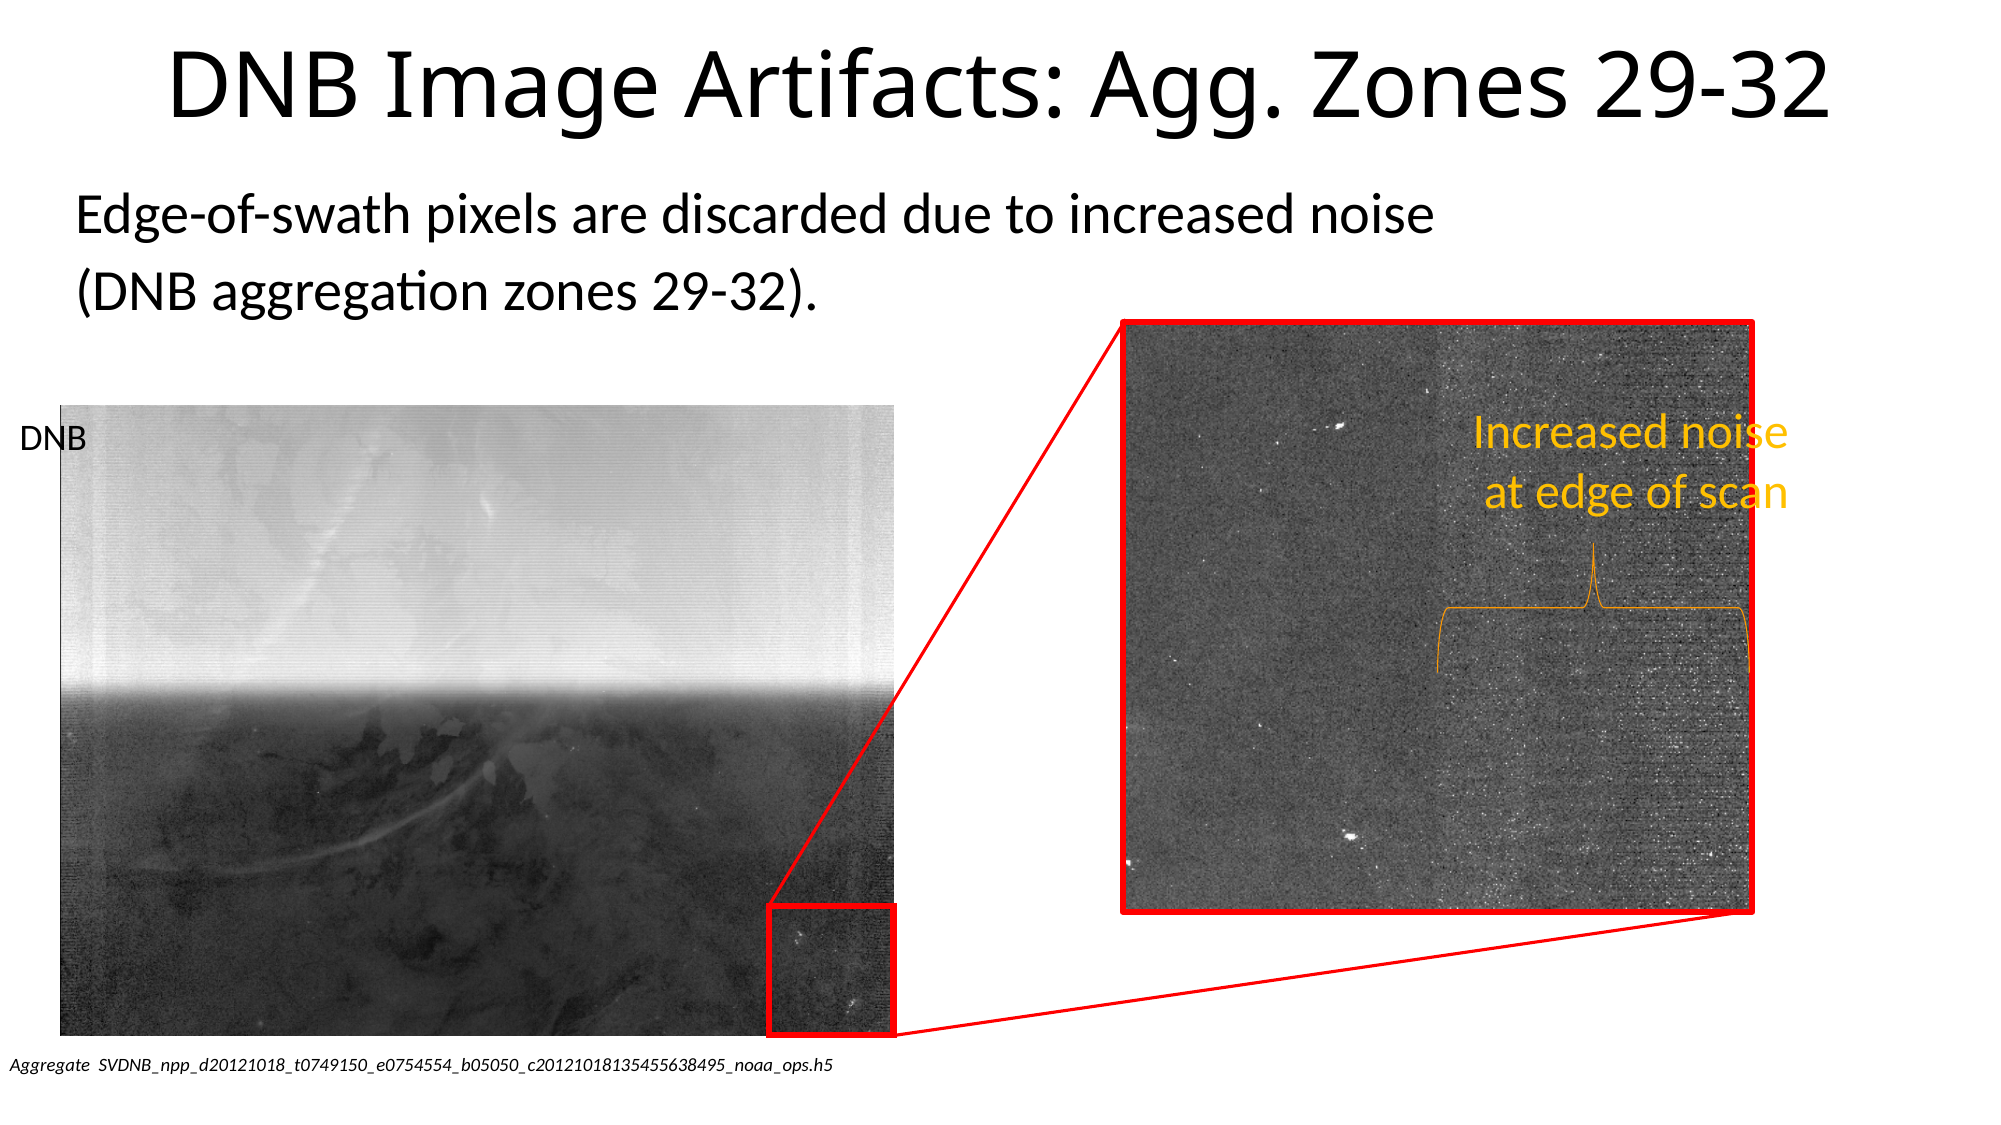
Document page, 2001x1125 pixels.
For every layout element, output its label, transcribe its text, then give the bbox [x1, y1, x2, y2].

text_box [896, 911, 1750, 1036]
picture [60, 405, 894, 1036]
text_box DNB [4, 405, 60, 465]
title DNB Image Artifacts: Agg. Zones 29-32 [137, 0, 1863, 181]
text_box Edge-of-swath pixels are discarded due to increased noise (DNB aggregation zones 29-32). [60, 181, 1919, 385]
text_box Aggregate SVDNB_npp_d20121018_t0749150_e0754554_b05050_c20121018135455638495_noaa_ops.h5 [0, 1044, 961, 1083]
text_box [768, 319, 1126, 907]
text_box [1125, 325, 1750, 909]
